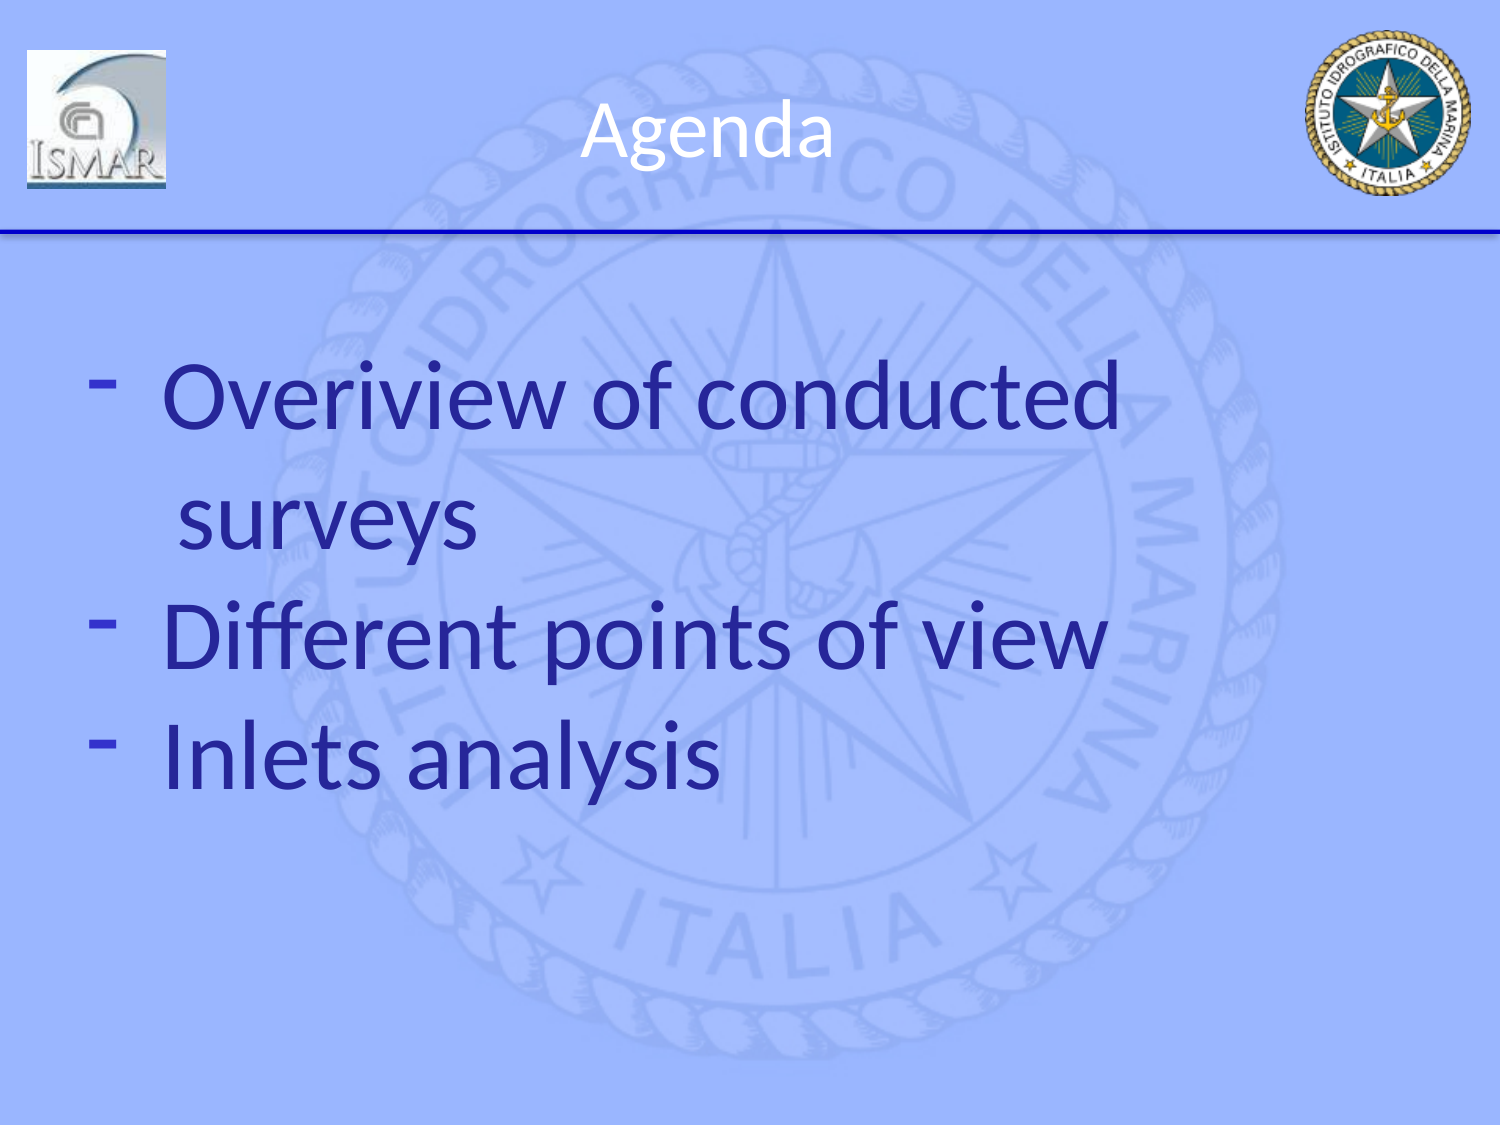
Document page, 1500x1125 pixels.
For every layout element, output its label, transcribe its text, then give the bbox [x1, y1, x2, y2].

picture [0, 0, 1500, 229]
picture [0, 234, 1500, 1125]
text_box Overiview of conducted surveys Different points of view Inlets analysis [71, 322, 1346, 810]
text_box Agenda [336, 66, 1081, 181]
